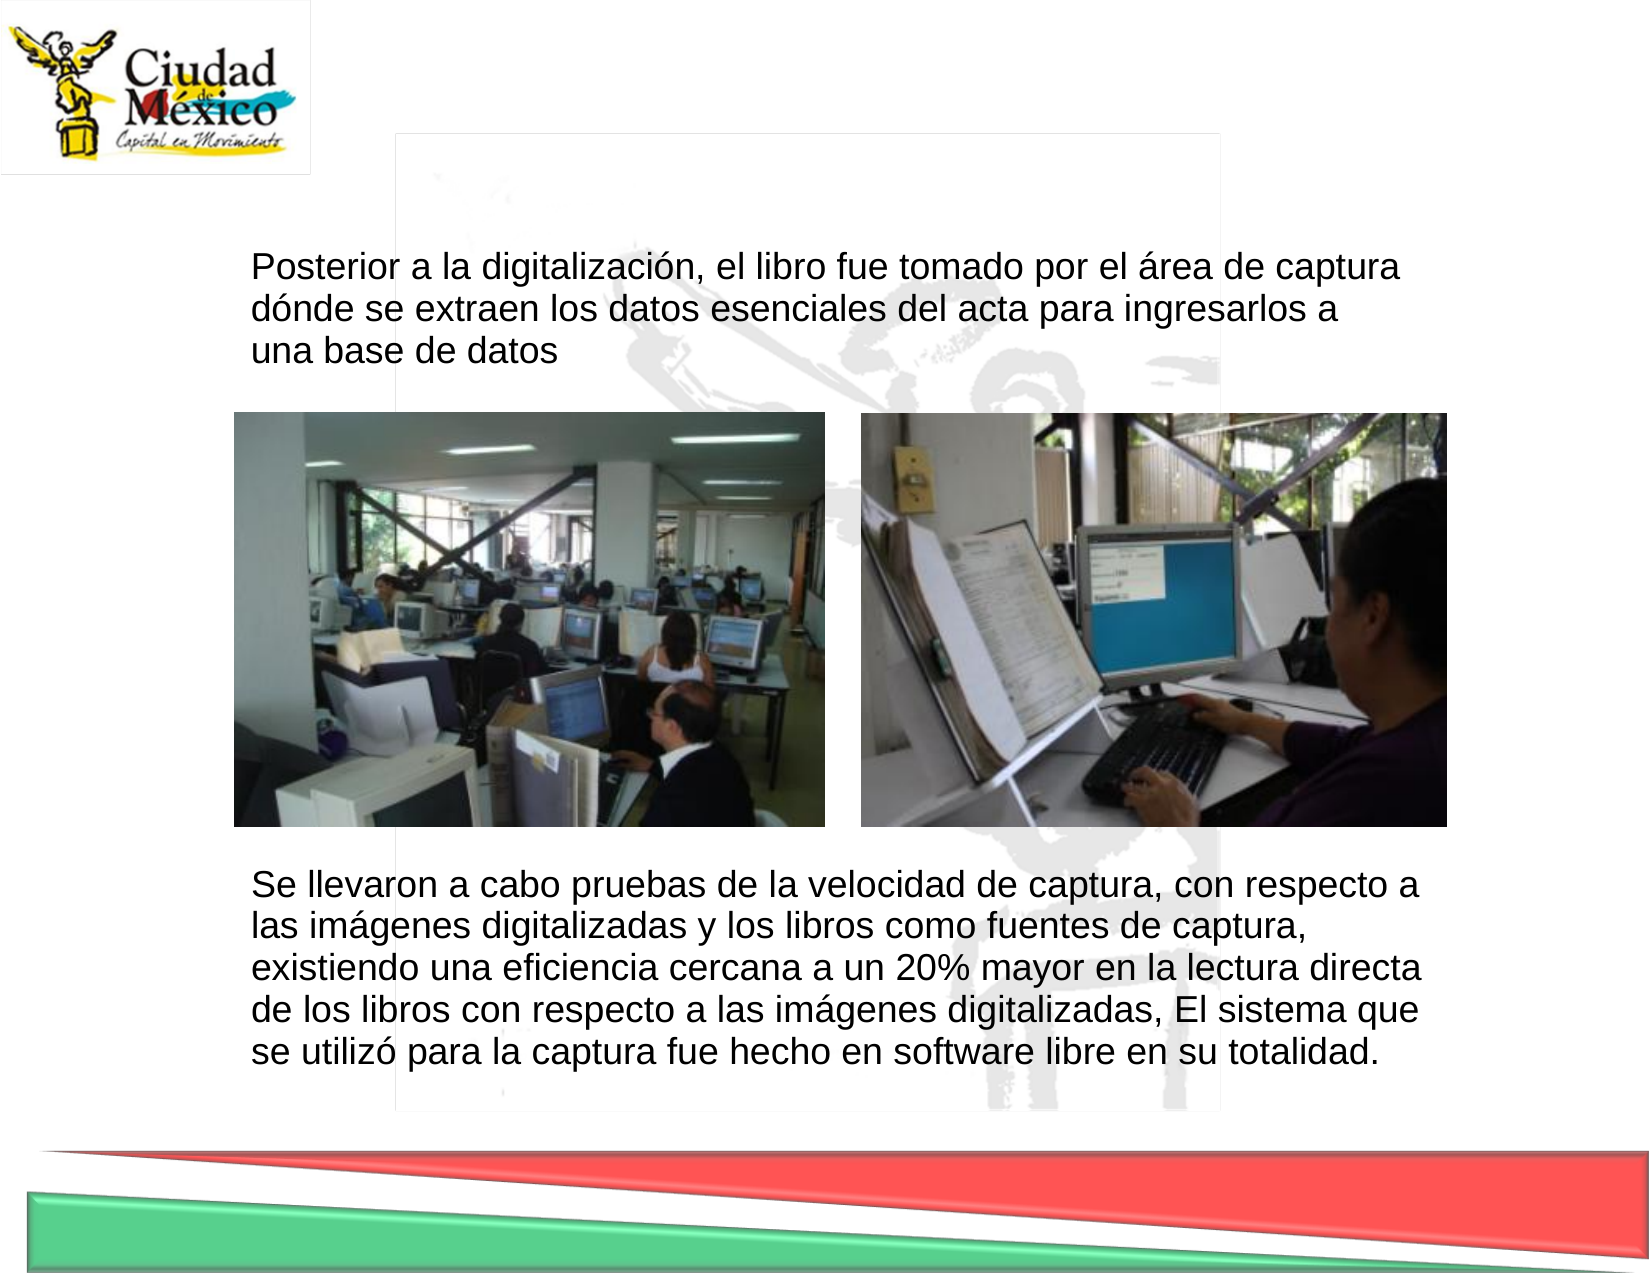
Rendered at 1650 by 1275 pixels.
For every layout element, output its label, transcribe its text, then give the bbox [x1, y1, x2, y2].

text_box Se llevaron a cabo pruebas de la velocidad de captura, con respecto a las imágenes digitalizadas y los libros como fuentes de captura, existiendo una eficiencia cercana a un 20% mayor en la lectura directa de los libros con respecto a las imágenes digitalizadas, El sistema que se utilizó para la captura fue hecho en software libre en su totalidad. [236, 856, 1447, 1081]
picture [0, 0, 1650, 1275]
text_box Posterior a la digitalización, el libro fue tomado por el área de captura dónde se extraen los datos esenciales del acta para ingresarlos a una base de datos [236, 236, 1418, 378]
